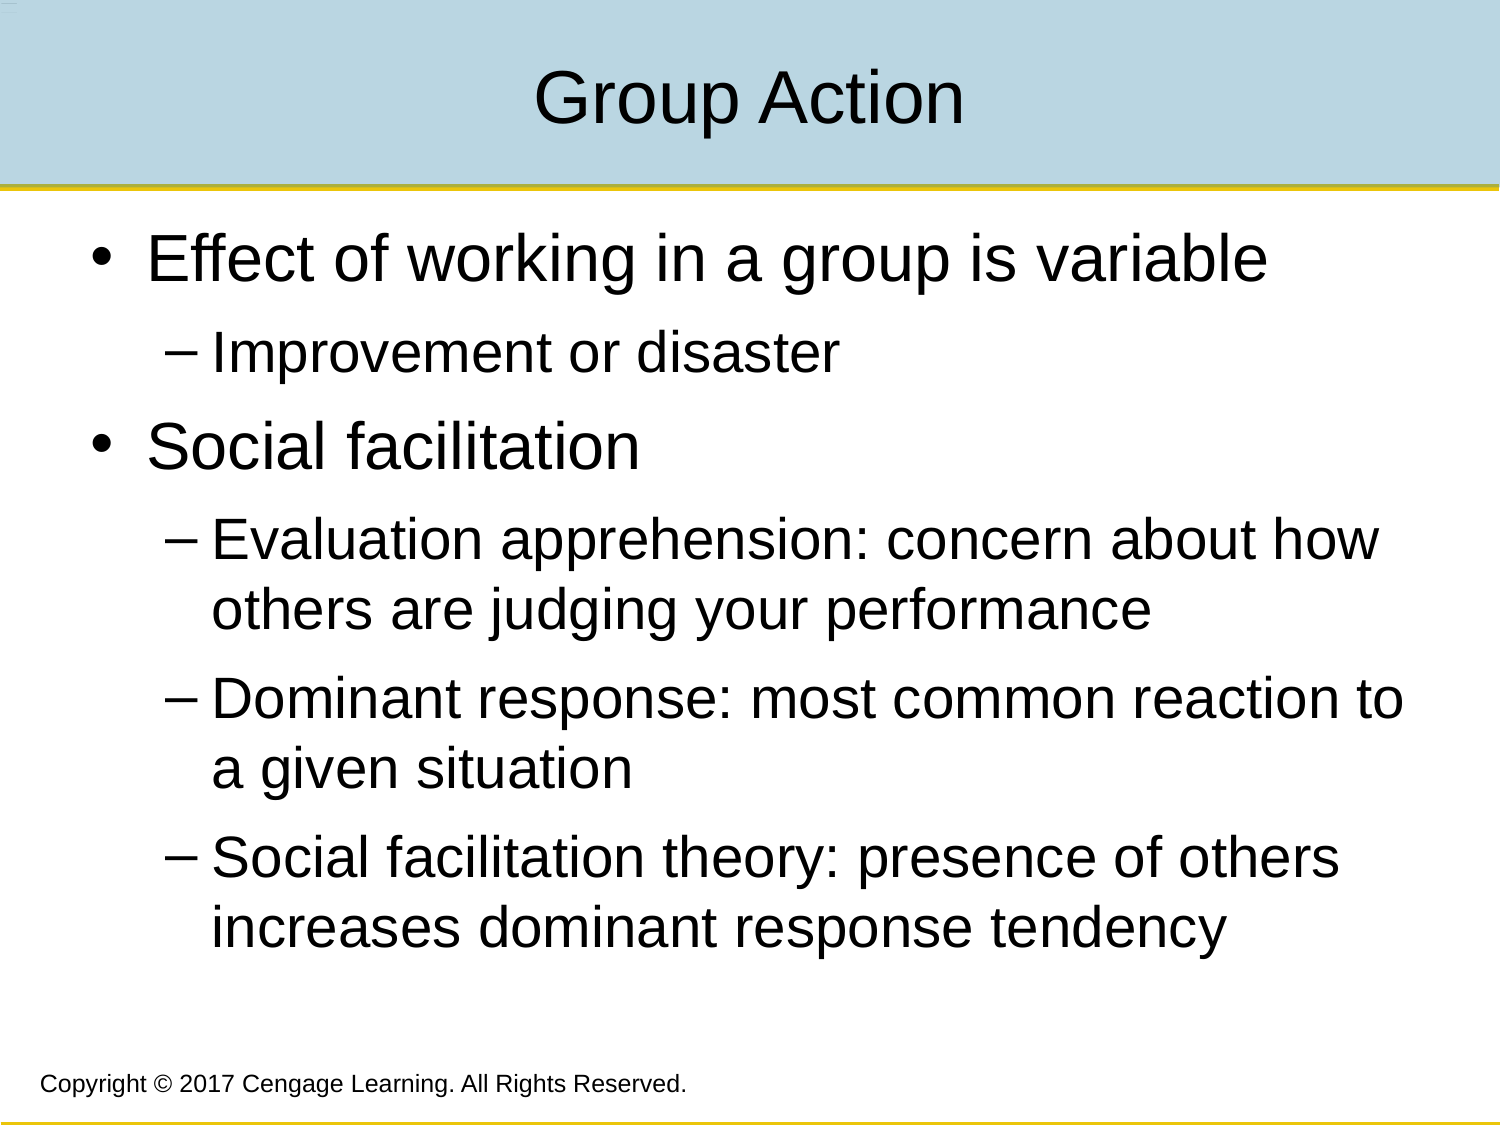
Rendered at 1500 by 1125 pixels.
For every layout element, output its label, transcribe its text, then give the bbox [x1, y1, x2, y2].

list Effect of working in a group is variable Improvement or disaster Social facilitation Evaluation apprehension: concern about how others are judging your performance Dominant response: most common reaction to a given situation Social facilitation theory: presence of others increases dominant response tendency [75, 207, 1425, 1025]
title Group Action [0, 0, 1500, 188]
footer Copyright © 2017 Cengage Learning. All Rights Reserved. [24, 1052, 750, 1113]
